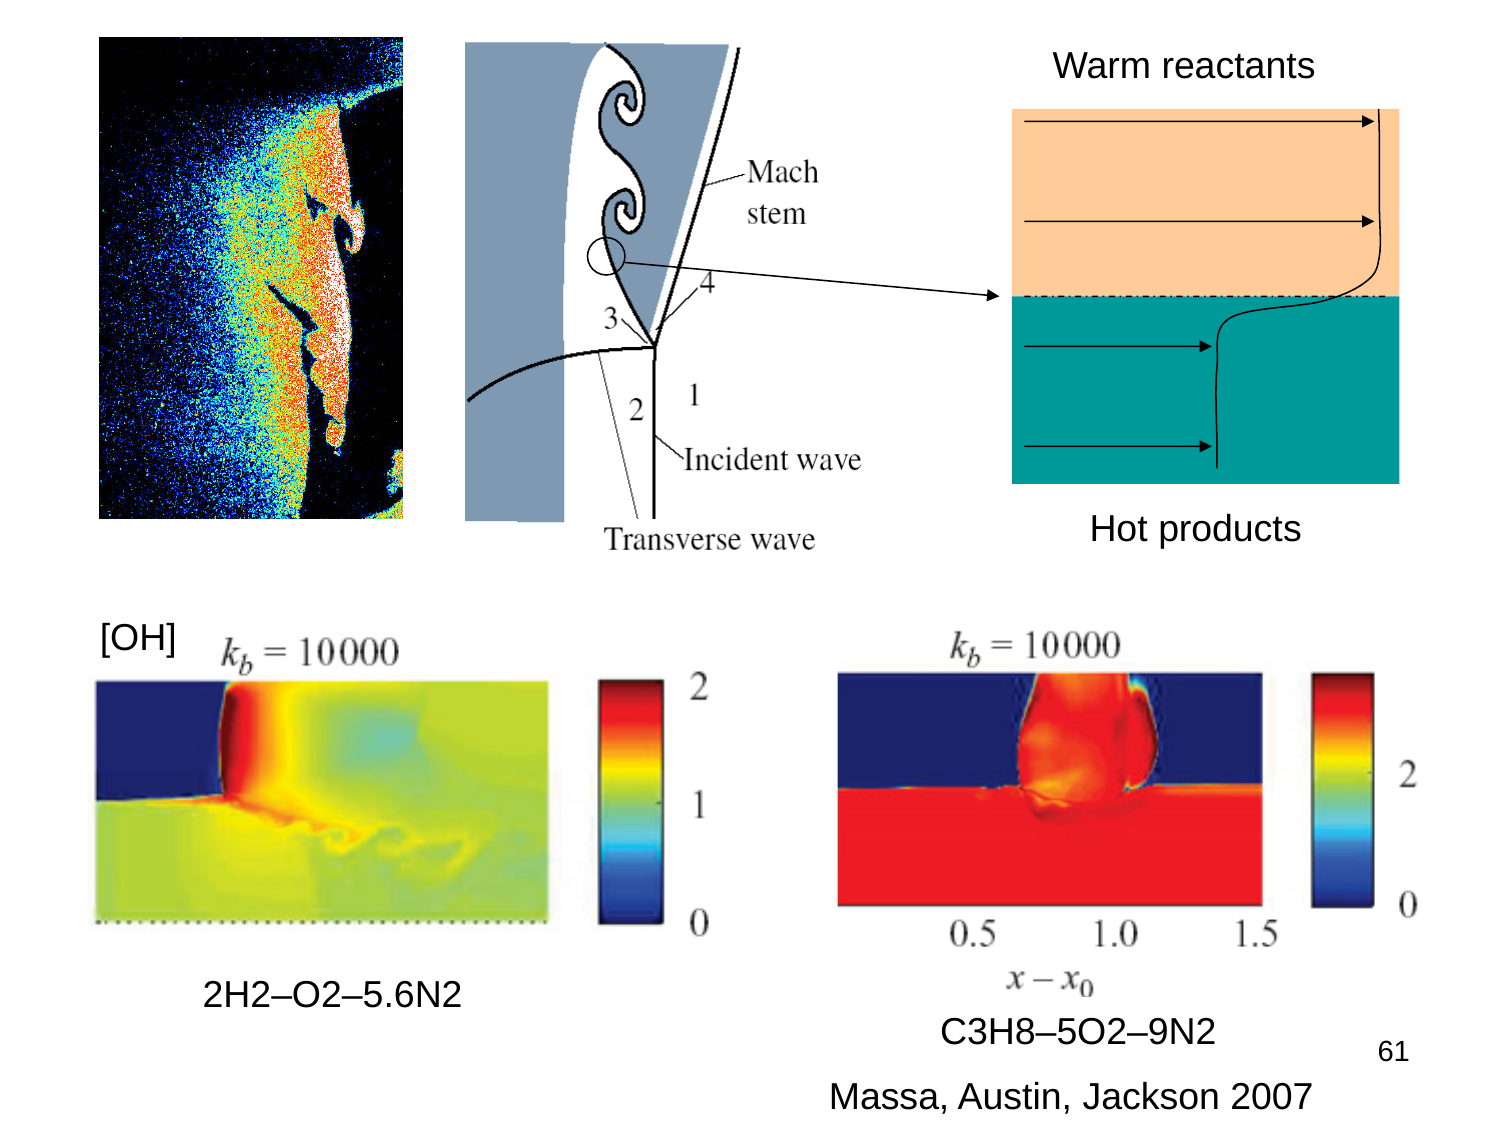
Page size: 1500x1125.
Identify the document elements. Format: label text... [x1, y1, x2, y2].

text_box Hot products [1074, 496, 1317, 557]
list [449, 37, 874, 570]
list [99, 37, 403, 519]
text_box [1215, 108, 1381, 469]
text_box [OH] [84, 605, 192, 666]
text_box [1011, 296, 1400, 484]
text_box [1024, 115, 1375, 128]
picture [87, 624, 725, 959]
text_box 2H2–O2–5.6N2 [187, 962, 478, 1023]
picture [837, 624, 1425, 997]
slide_number 61 [1074, 1024, 1425, 1103]
text_box C3H8–5O2–9N2 [925, 999, 1232, 1060]
text_box [1024, 215, 1375, 228]
text_box [1024, 440, 1212, 453]
text_box [1342, 108, 1400, 296]
text_box Massa, Austin, Jackson 2007 [814, 1064, 1329, 1125]
text_box [1024, 340, 1212, 353]
text_box [1011, 108, 1378, 296]
text_box [874, 284, 1000, 302]
text_box Warm reactants [1038, 33, 1331, 94]
